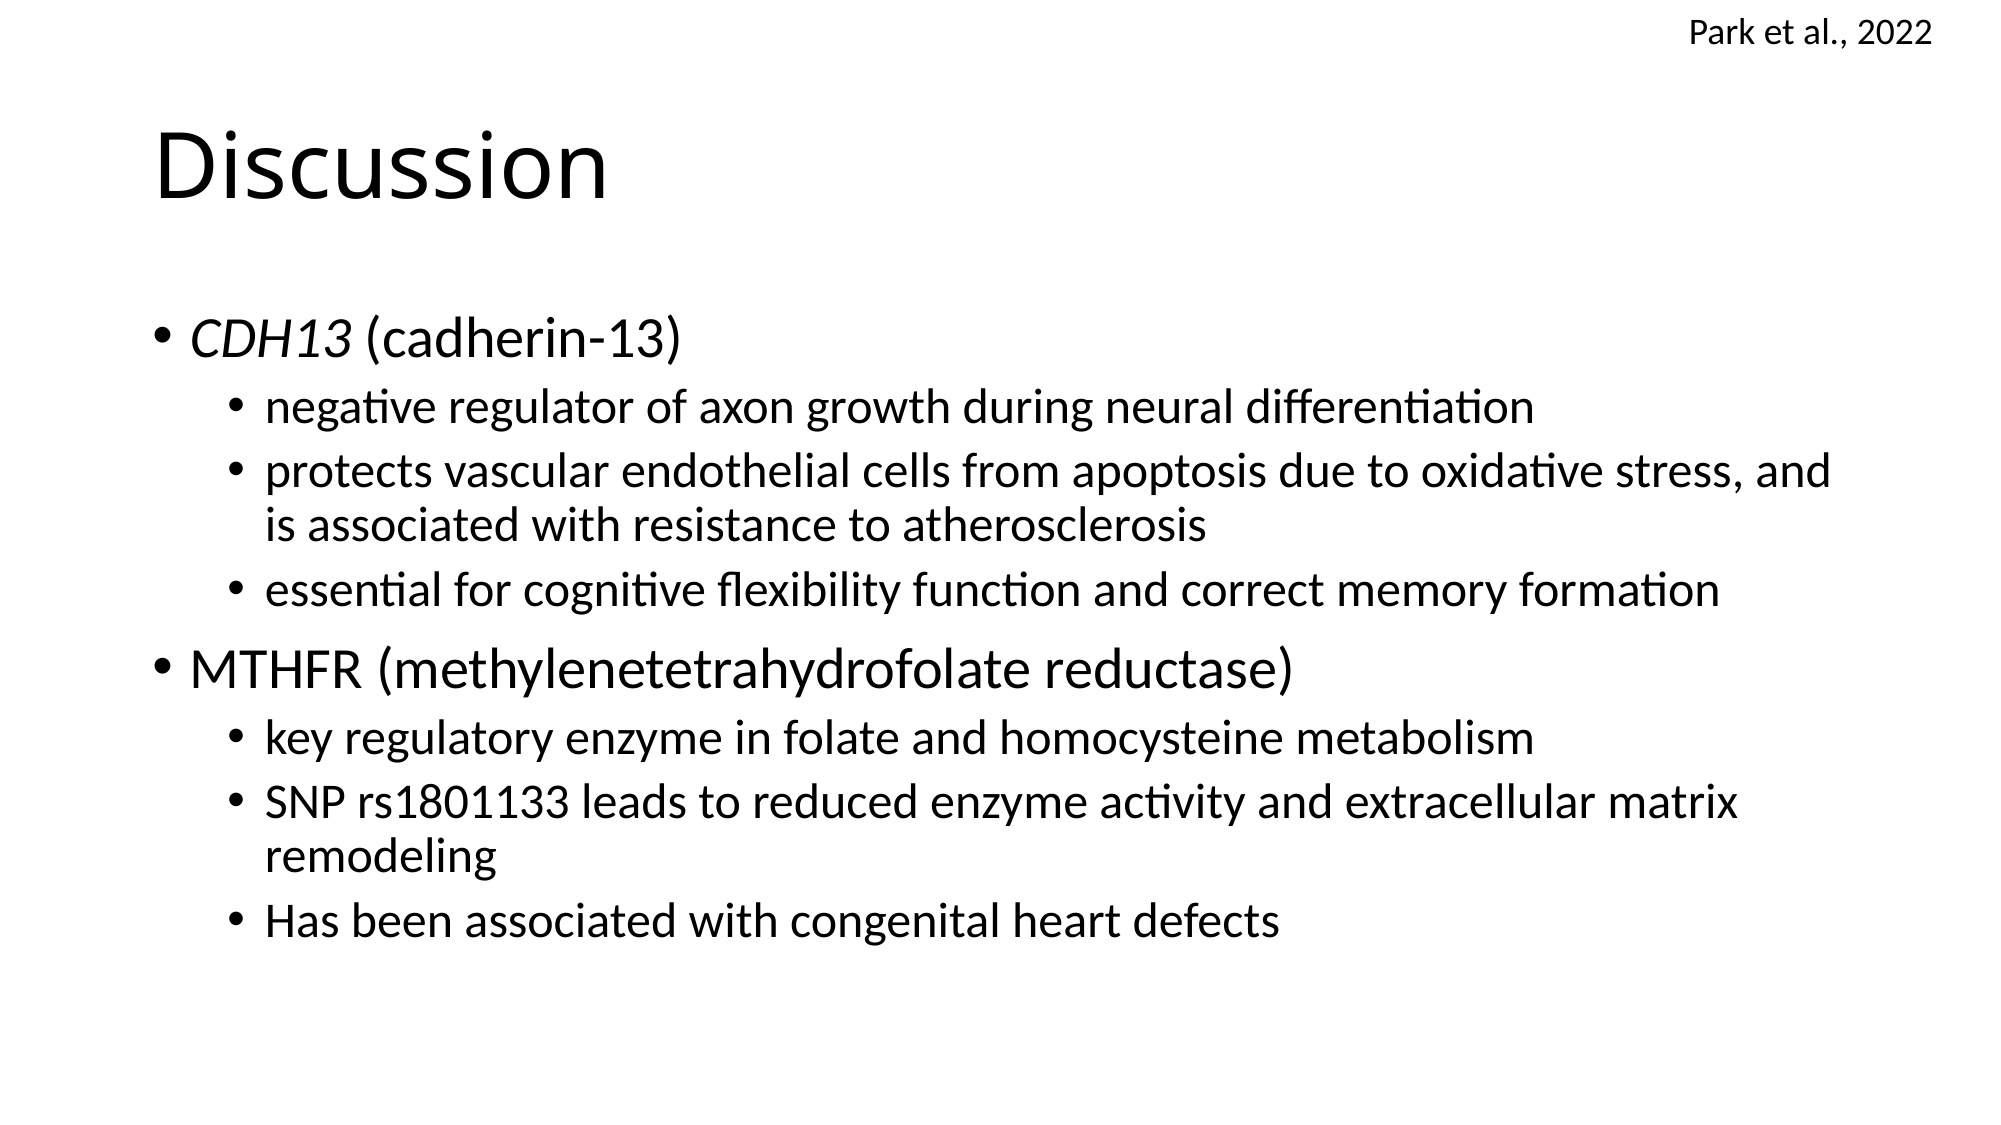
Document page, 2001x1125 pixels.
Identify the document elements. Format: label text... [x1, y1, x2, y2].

list CDH13 (cadherin-13) negative regulator of axon growth during neural differentiation protects vascular endothelial cells from apoptosis due to oxidative stress, and is associated with resistance to atherosclerosis essential for cognitive flexibility function and correct memory formation MTHFR (methylenetetrahydrofolate reductase) key regulatory enzyme in folate and homocysteine metabolism SNP rs1801133 leads to reduced enzyme activity and extracellular matrix remodeling Has been associated with congenital heart defects [137, 299, 1863, 1014]
title Discussion [137, 59, 1863, 278]
text_box Park et al., 2022 [1674, 0, 1949, 60]
